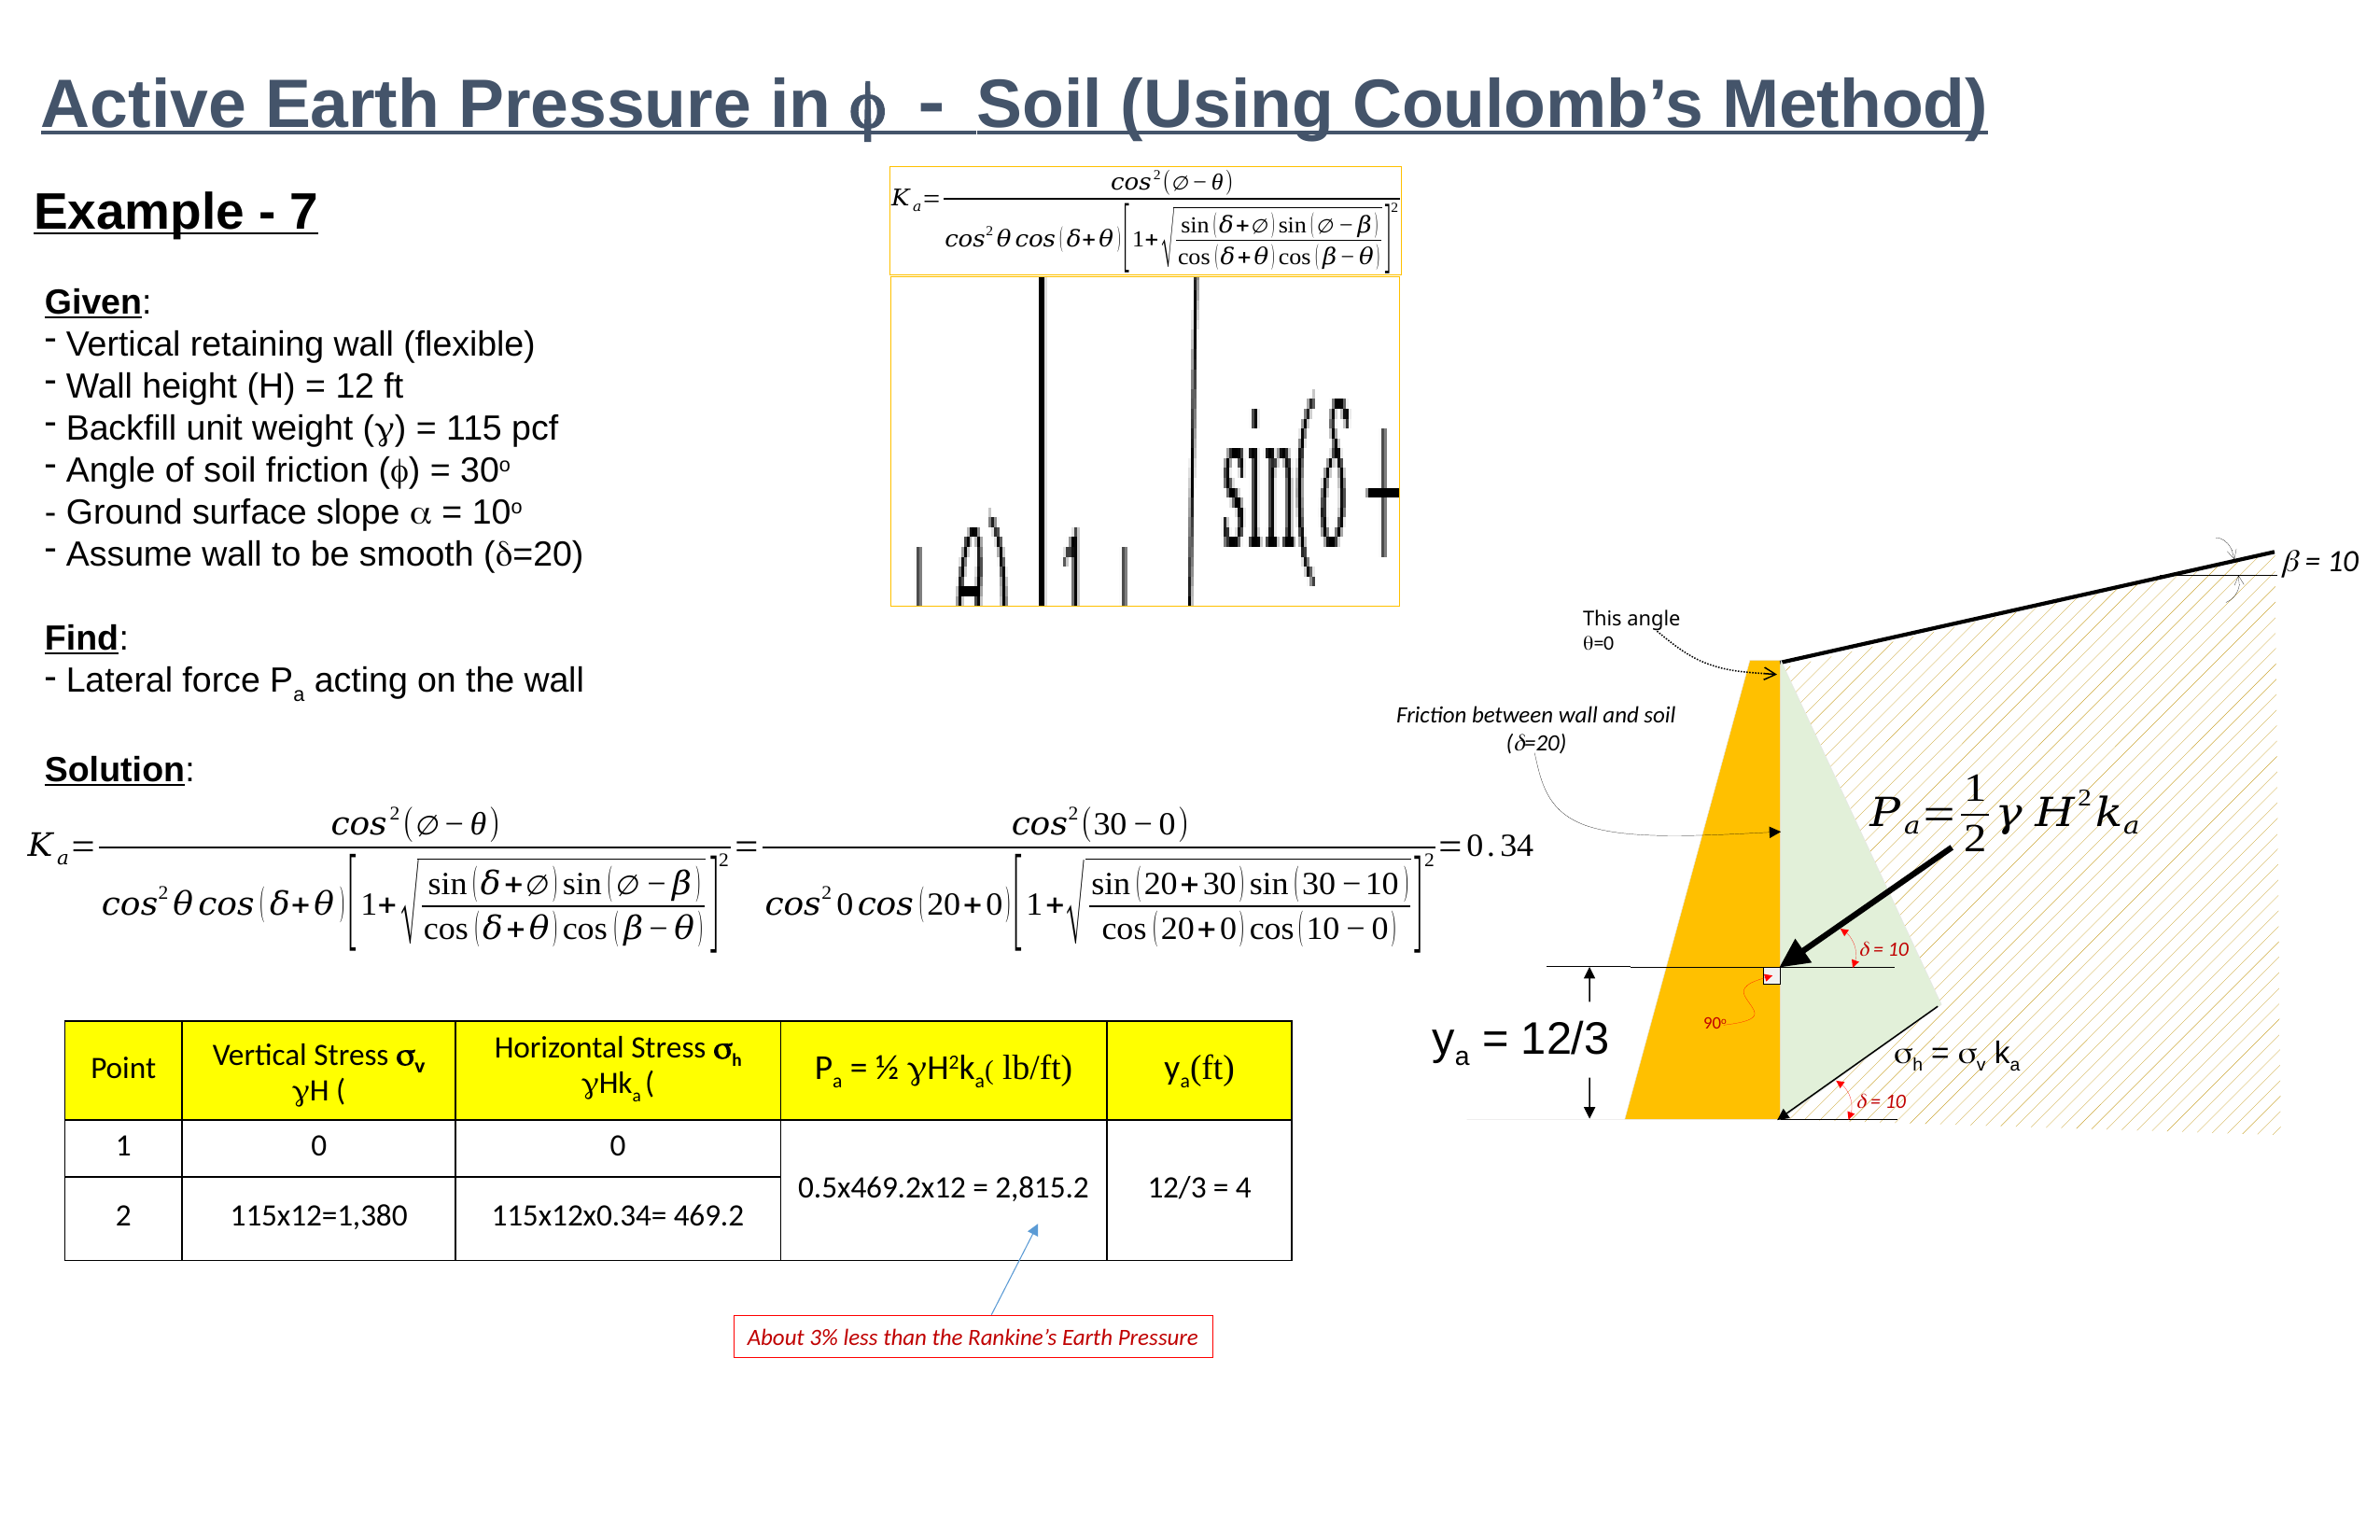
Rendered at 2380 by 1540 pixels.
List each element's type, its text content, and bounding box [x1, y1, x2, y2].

text_box Active Earth Pressure in f - Soil (Using Coulomb’s Method) [27, 51, 2003, 147]
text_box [1380, 533, 2375, 1136]
text_box Given: Vertical retaining wall (flexible) Wall height (H) = 12 ft Backfill unit weight (g) = 115 pcf Angle of soil friction (f) = 30o - Ground surface slope a = 10o Assume wall to be smooth (d=20) Find: Lateral force Pa acting on the wall Solution: [31, 272, 1049, 796]
text_box About 3% less than the Rankine’s Earth Pressure [734, 1315, 1213, 1358]
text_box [991, 1224, 1039, 1315]
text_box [889, 166, 1402, 607]
text_box Example - 7 [20, 170, 333, 246]
